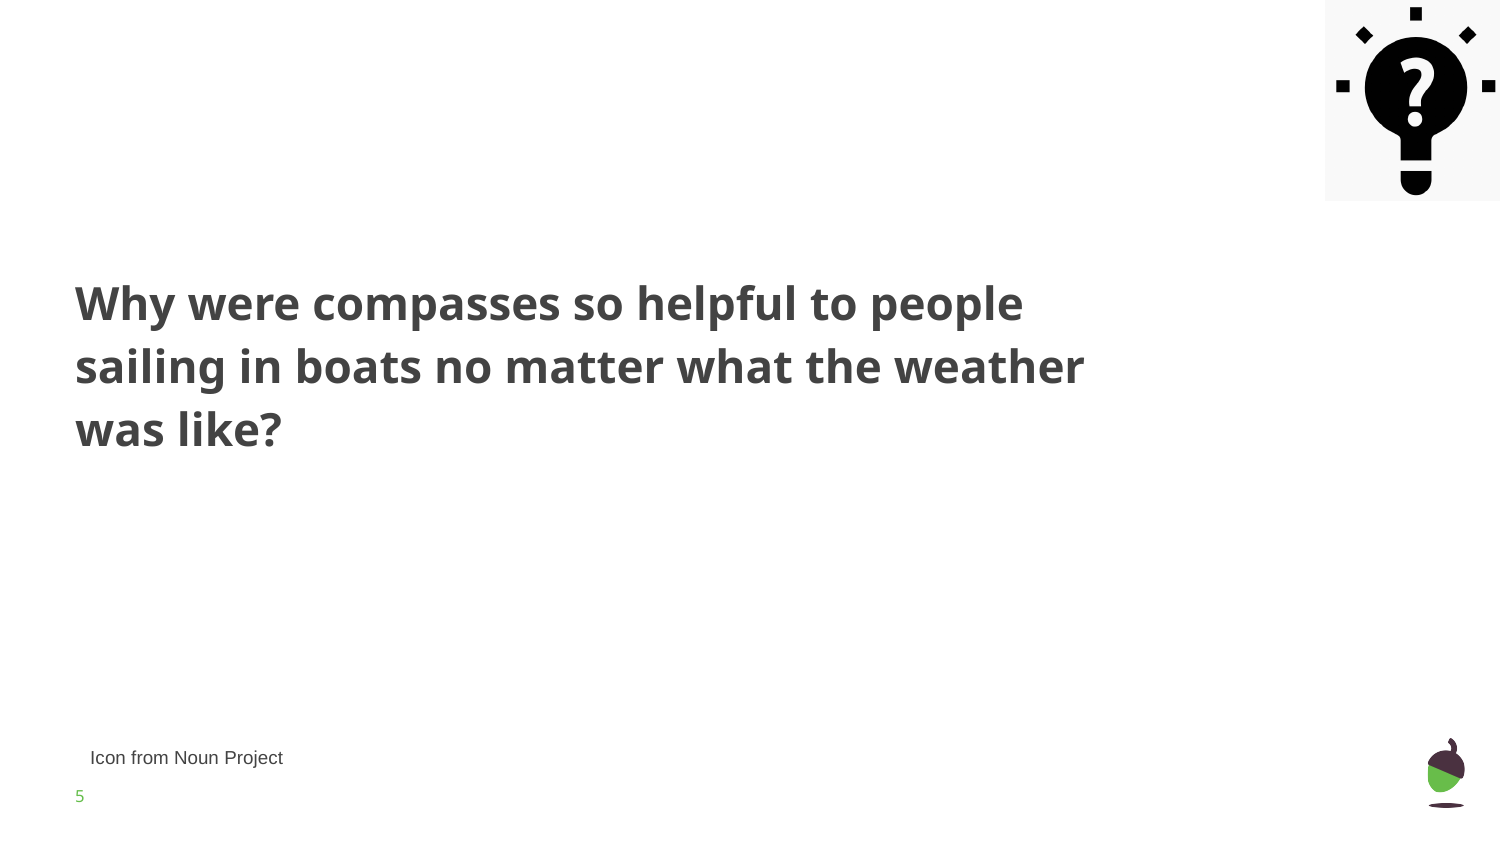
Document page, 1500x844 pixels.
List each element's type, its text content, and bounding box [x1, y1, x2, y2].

text_box Icon from Noun Project [75, 730, 568, 779]
picture [1325, 0, 1500, 202]
title Why were compasses so helpful to people sailing in boats no matter what the weather was like? [75, 266, 1159, 400]
picture [1427, 738, 1465, 808]
slide_number ‹#› [75, 786, 194, 816]
